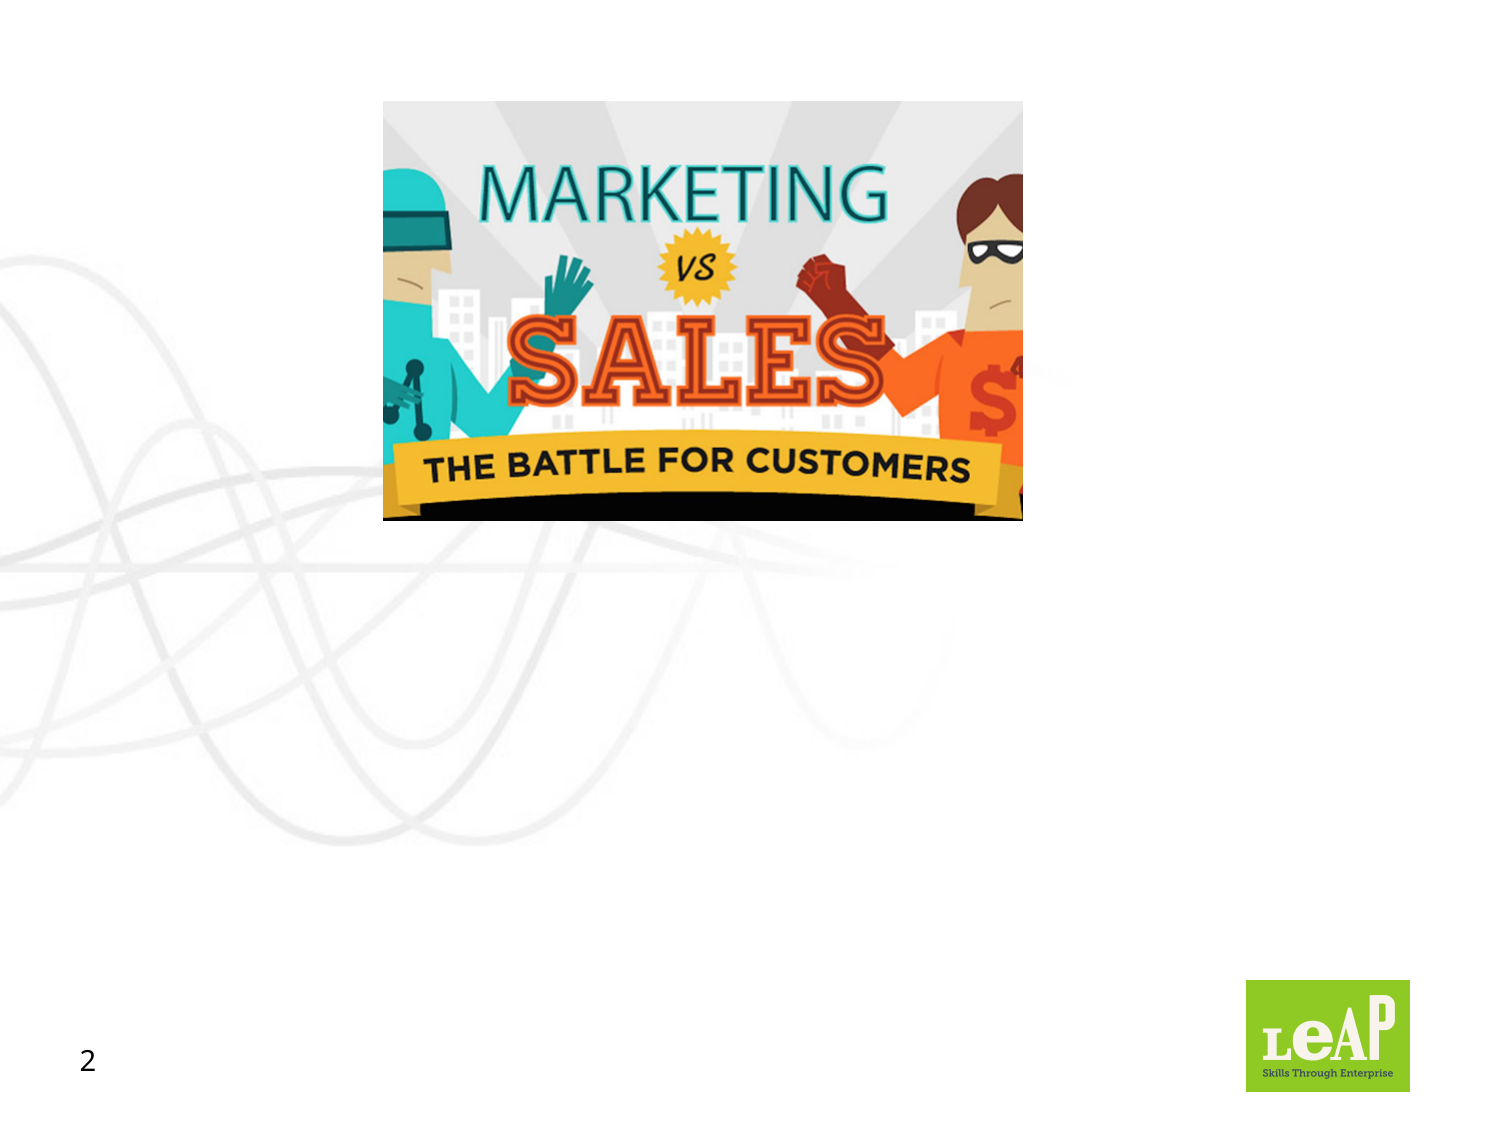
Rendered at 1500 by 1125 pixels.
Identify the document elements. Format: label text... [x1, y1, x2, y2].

text_box 2 [64, 1034, 124, 1085]
picture [0, 0, 1500, 1125]
